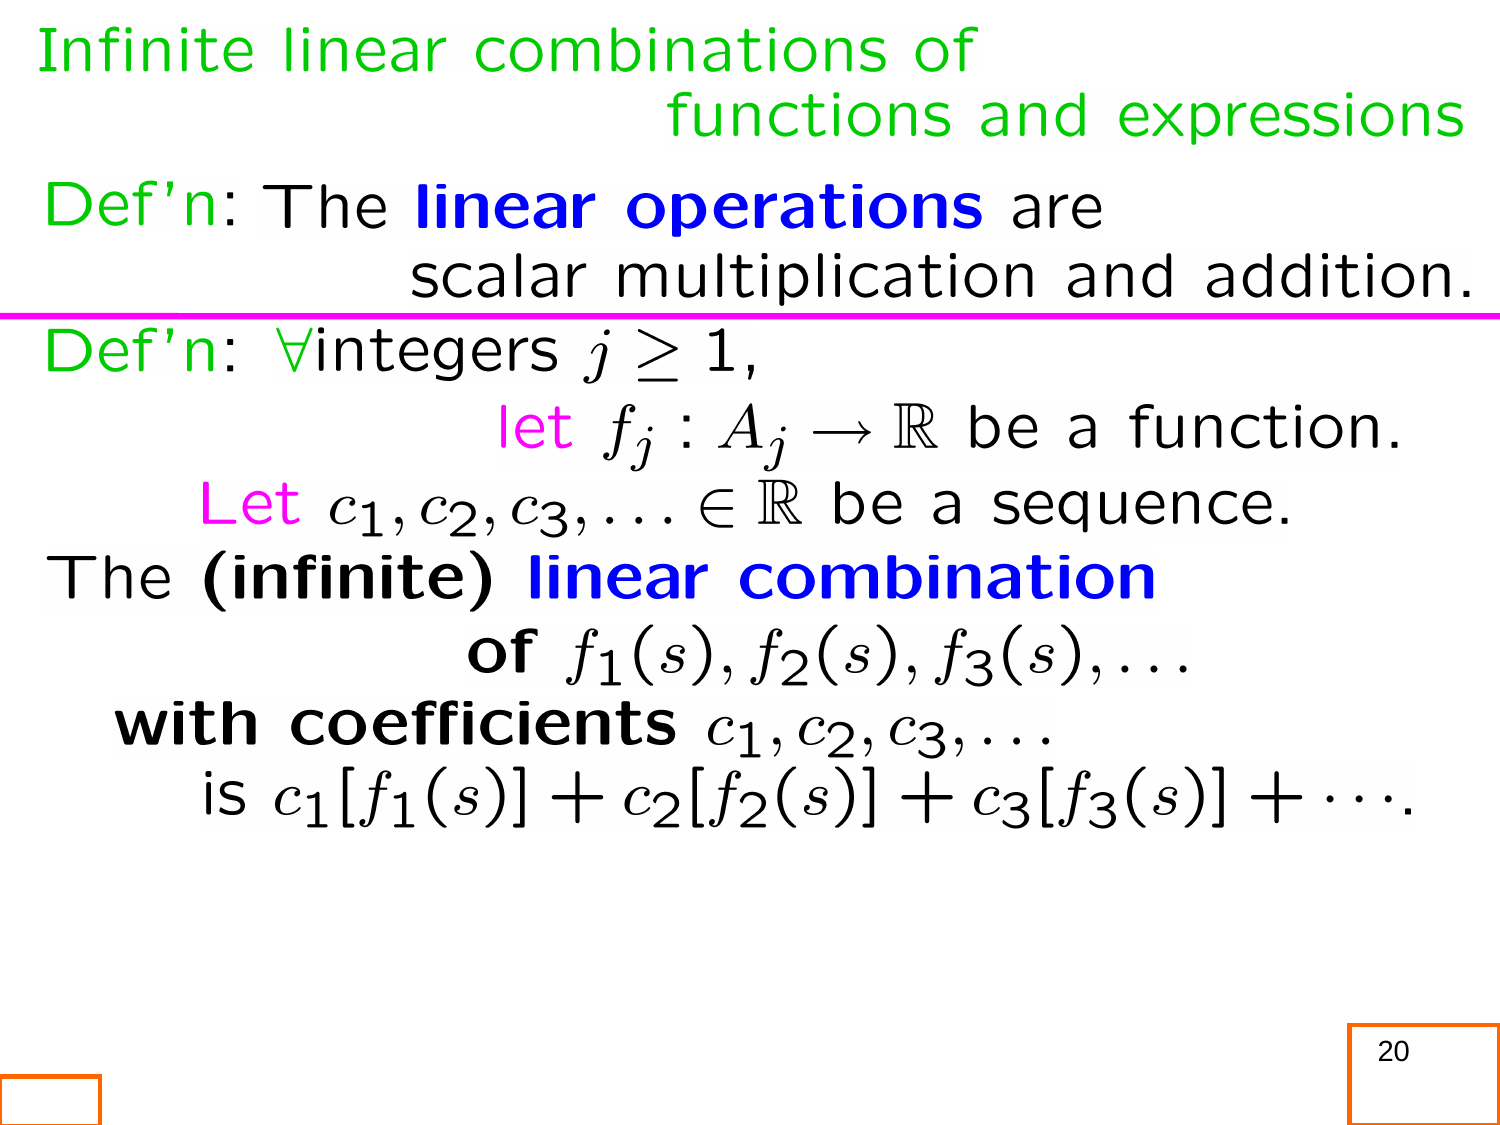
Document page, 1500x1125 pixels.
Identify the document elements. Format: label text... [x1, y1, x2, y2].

picture [200, 478, 1288, 539]
picture [468, 624, 1190, 688]
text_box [37, 24, 1463, 146]
text_box [0, 1076, 100, 1125]
picture [46, 550, 1155, 613]
picture [112, 699, 1050, 760]
picture [205, 765, 1413, 829]
slide_number 20 [1074, 1024, 1425, 1103]
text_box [46, 178, 1472, 307]
picture [274, 325, 754, 385]
text_box [1349, 1025, 1500, 1125]
picture [499, 403, 1401, 473]
picture [46, 325, 237, 373]
